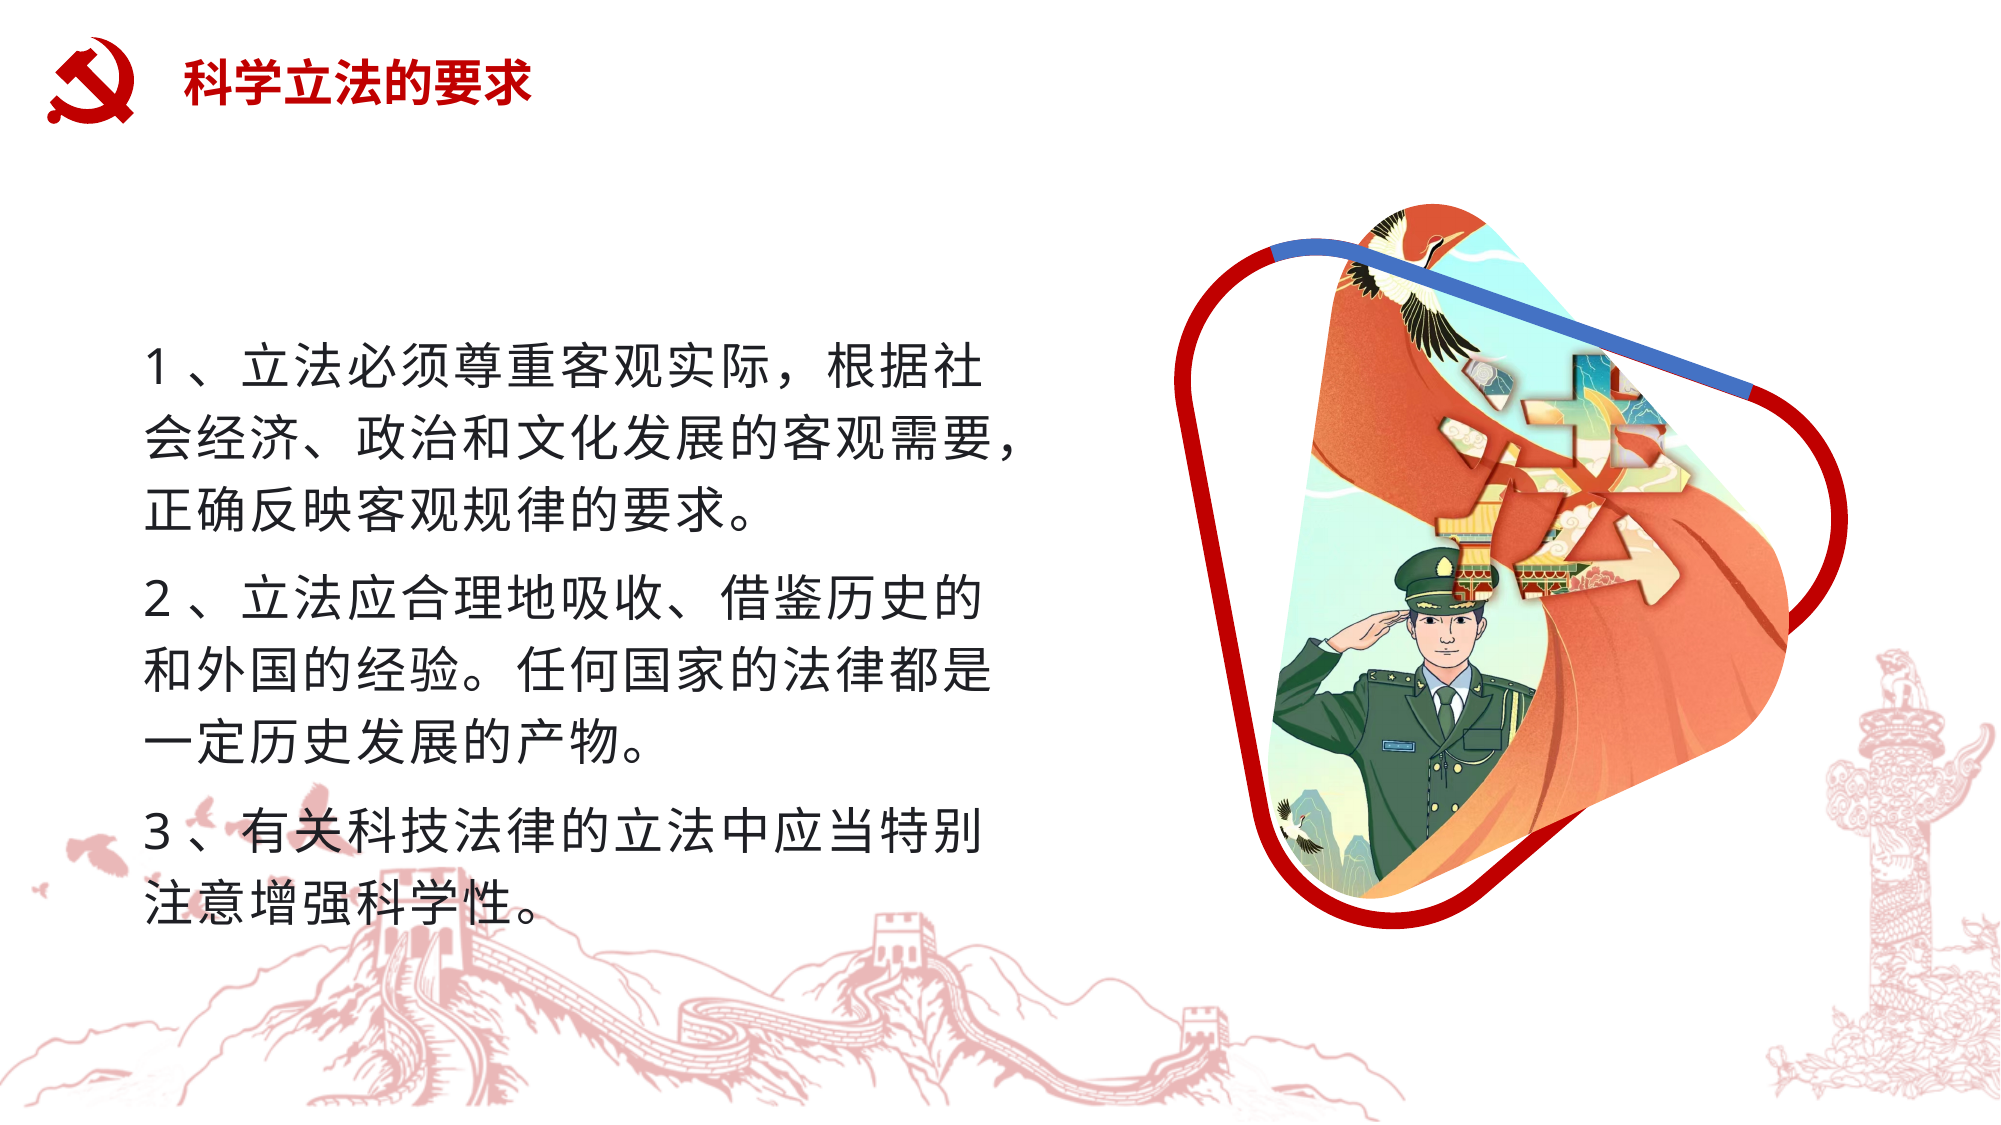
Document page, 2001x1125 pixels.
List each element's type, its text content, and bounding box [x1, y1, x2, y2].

text_box [1182, 256, 1267, 835]
text_box [47, 37, 134, 124]
picture [0, 0, 2001, 1125]
text_box 1、立法必须尊重客观实际，根据社会经济、政治和文化发展的客观需要，正确反映客观规律的要求。 2、立法应合理地吸收、借鉴历史的和外国的经验。任何国家的法律都是一定历史发展的产物。 3、有关科技法律的立法中应当特别注意增强科学性。 [132, 317, 1043, 968]
text_box 科学立法的要求 [168, 43, 1663, 119]
text_box [1319, 899, 1466, 921]
text_box [1789, 413, 1840, 624]
